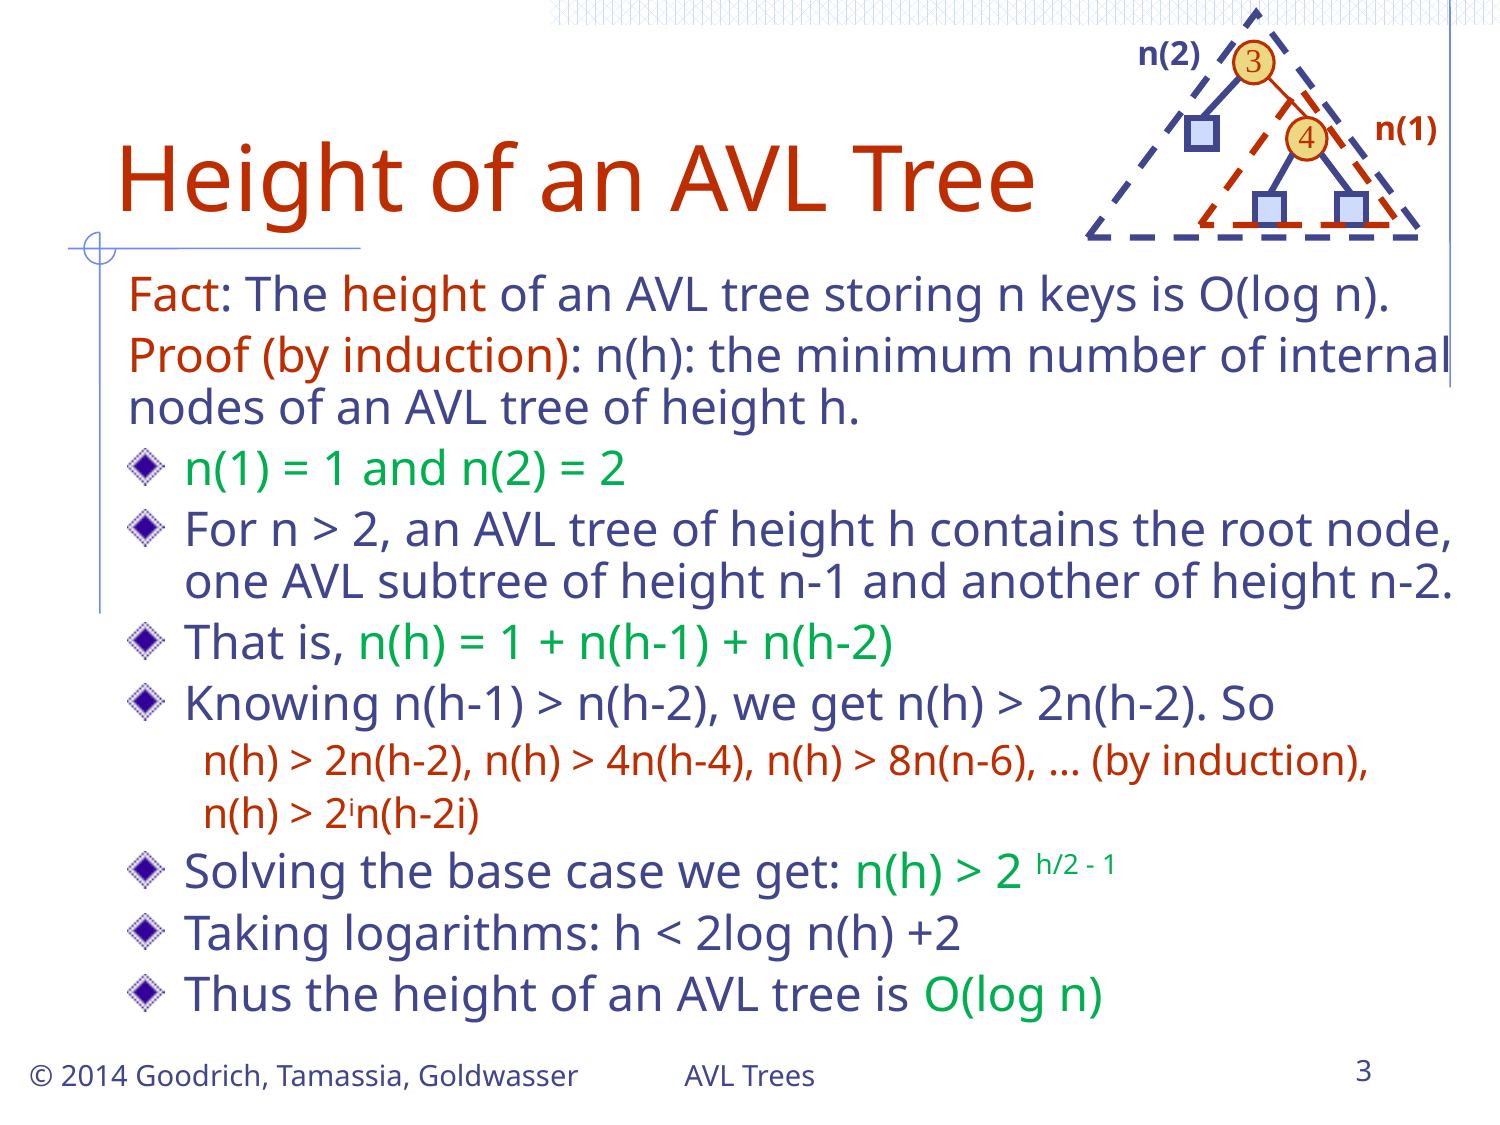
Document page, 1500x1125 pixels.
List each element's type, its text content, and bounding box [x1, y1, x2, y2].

picture [127, 851, 165, 889]
footer AVL Trees [512, 1063, 988, 1101]
title Height of an AVL Tree [99, 50, 1082, 238]
picture [127, 683, 165, 721]
picture [127, 974, 165, 1012]
list Fact: The height of an AVL tree storing n keys is O(log n). Proof (by induction): n(h): the minimum number of internal nodes of an AVL tree of height h. n(1) = 1 and n(2) = 2 For n > 2, an AVL tree of height h contains the root node, one AVL subtree of height n-1 and another of height n-2. That is, n(h) = 1 + n(h-1) + n(h-2) Knowing n(h-1) > n(h-2), we get n(h) > 2n(h-2). So n(h) > 2n(h-2), n(h) > 4n(h-4), n(h) > 8n(n-6), … (by induction), n(h) > 2in(h-2i) Solving the base case we get: n(h) > 2 h/2 - 1 Taking logarithms: h < 2log n(h) +2 Thus the height of an AVL tree is O(log n) [112, 262, 1475, 1063]
picture [127, 622, 165, 660]
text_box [1087, 12, 1475, 238]
slide_number 3 [1074, 1063, 1388, 1101]
picture [127, 448, 165, 486]
picture [127, 913, 165, 950]
picture [127, 509, 165, 547]
